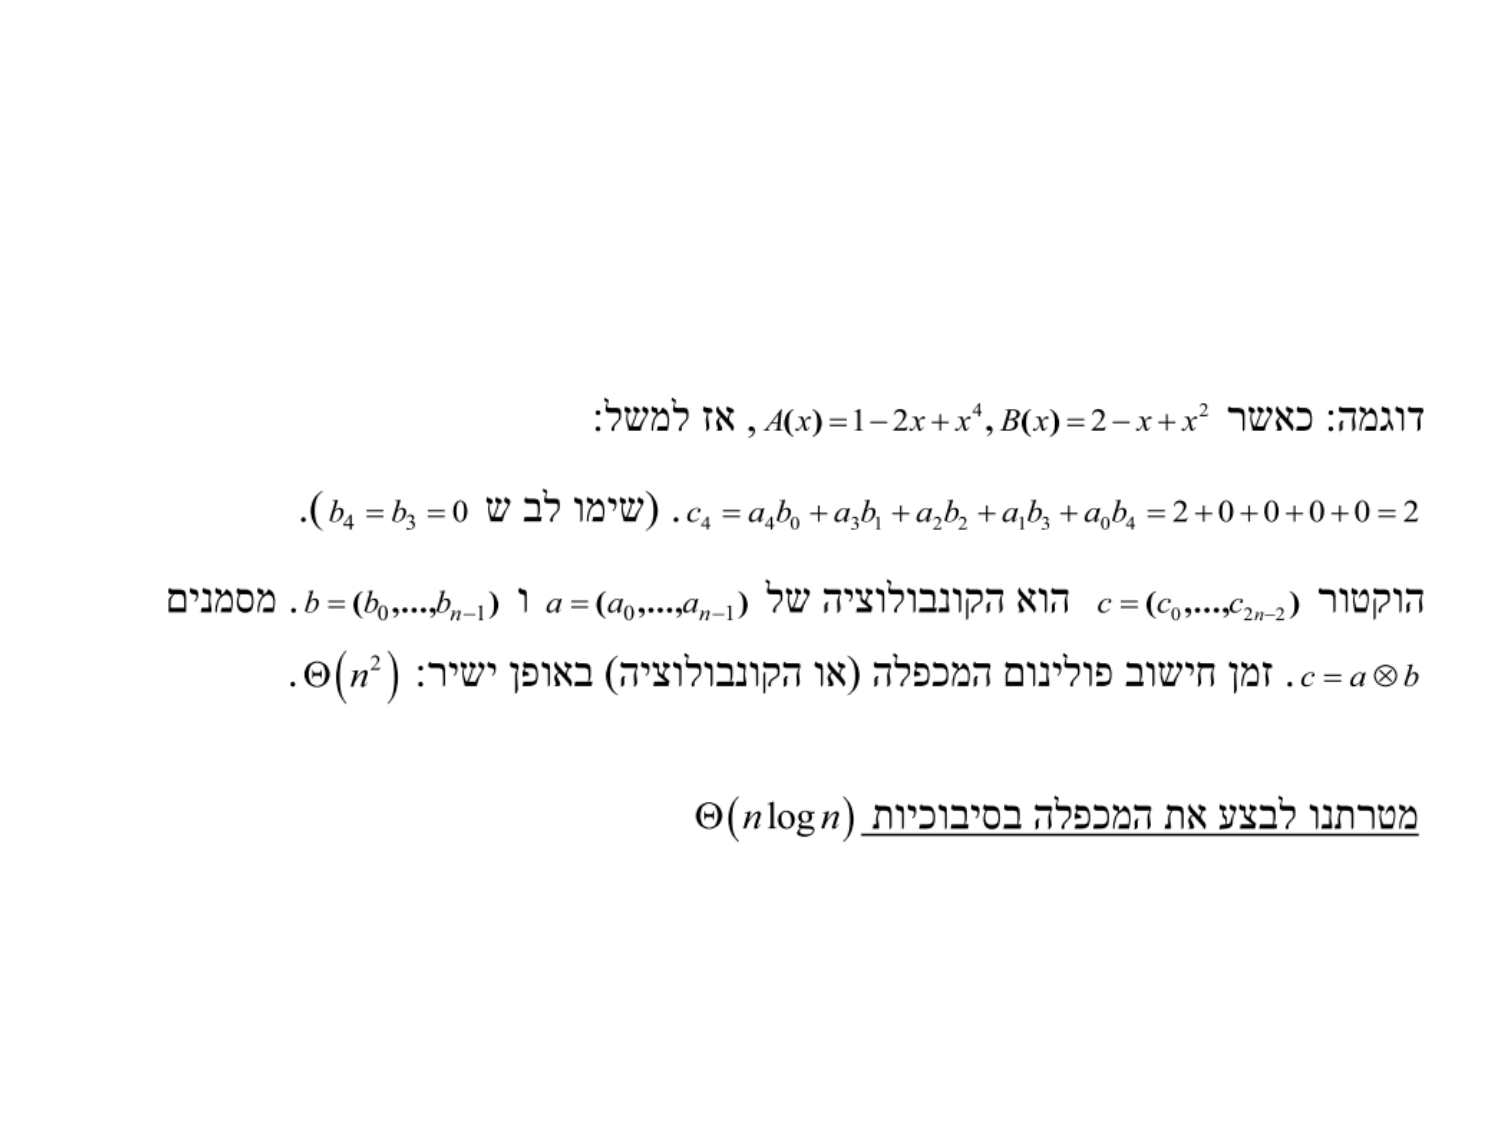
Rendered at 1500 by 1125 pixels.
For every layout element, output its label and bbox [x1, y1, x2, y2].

picture [690, 774, 1438, 853]
list [147, 385, 1438, 718]
